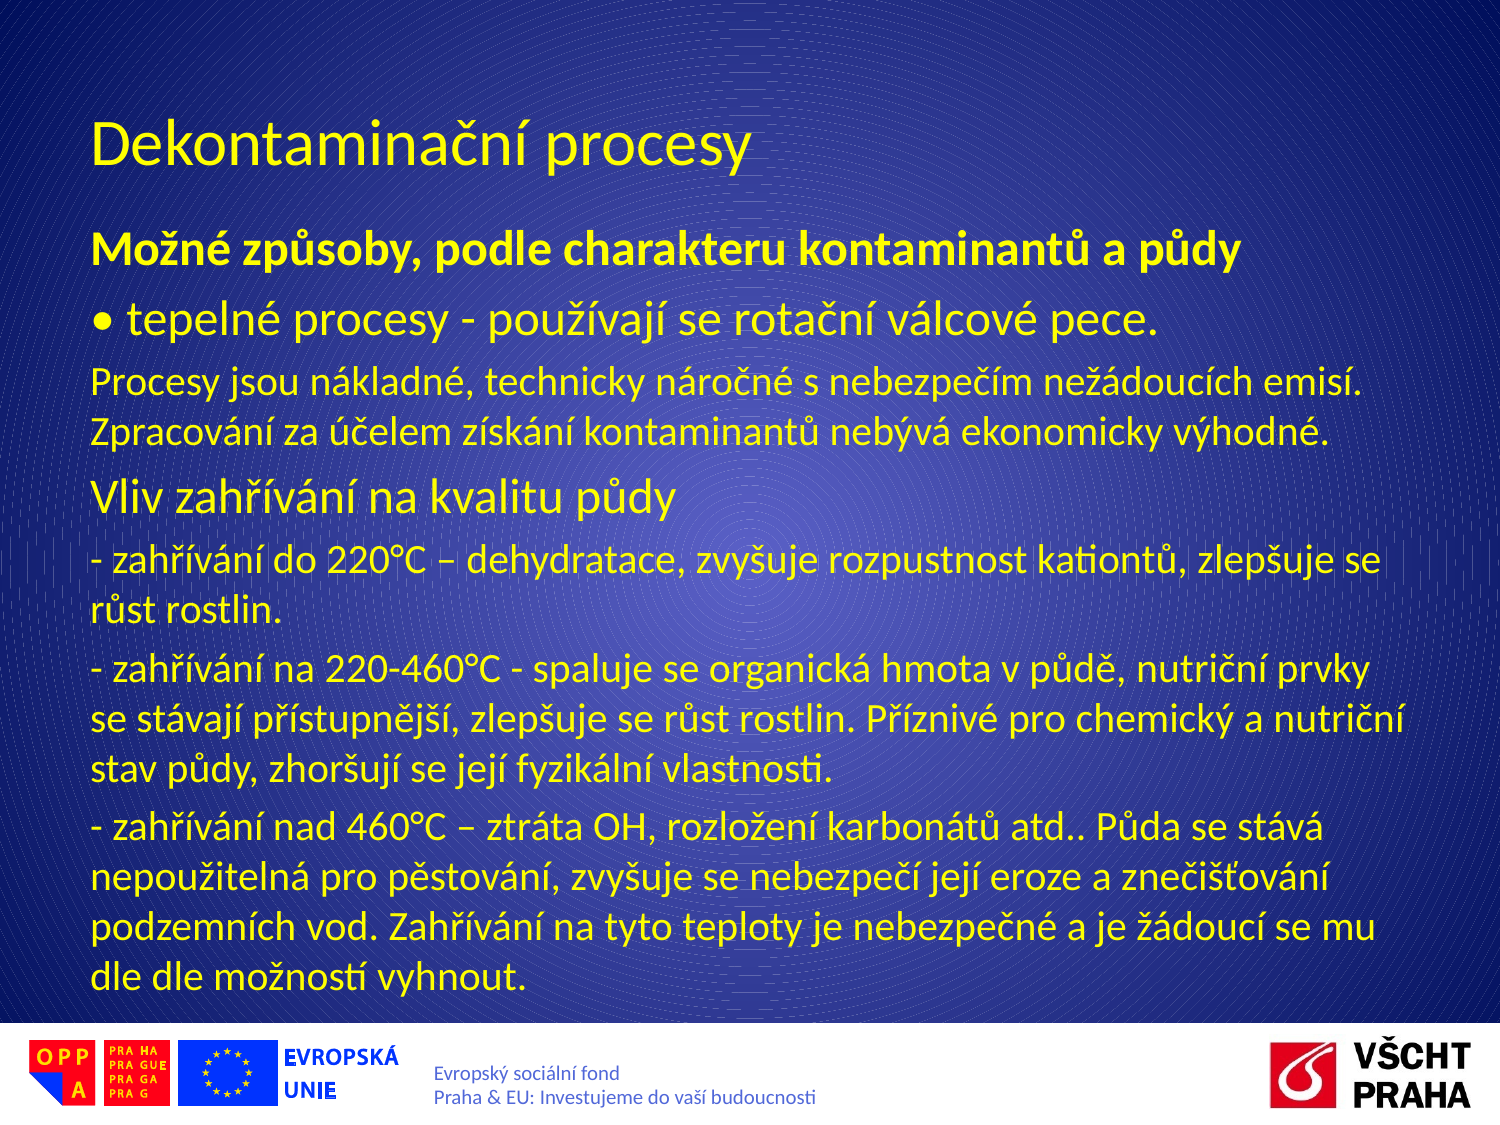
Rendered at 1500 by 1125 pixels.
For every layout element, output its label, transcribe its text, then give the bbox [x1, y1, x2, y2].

title Dekontaminační procesy [75, 45, 1425, 208]
picture [1269, 1034, 1471, 1109]
list Možné způsoby, podle charakteru kontaminantů a půdy • tepelné procesy - používají se rotační válcové pece. Procesy jsou nákladné, technicky náročné s nebezpečím nežádoucích emisí. Zpracování za účelem získání kontaminantů nebývá ekonomicky výhodné. Vliv zahřívání na kvalitu půdy - zahřívání do 220°C – dehydratace, zvyšuje rozpustnost kationtů, zlepšuje se růst rostlin. - zahřívání na 220-460°C - spaluje se organická hmota v půdě, nutriční prvky se stávají přístupnější, zlepšuje se růst rostlin. Příznivé pro chemický a nutriční stav půdy, zhoršují se její fyzikální vlastnosti. - zahřívání nad 460°C – ztráta OH, rozložení karbonátů atd.. Půda se stává nepoužitelná pro pěstování, zvyšuje se nebezpečí její eroze a znečišťování podzemních vod. Zahřívání na tyto teploty je nebezpečné a je žádoucí se mu dle dle možností vyhnout. [75, 208, 1425, 1012]
